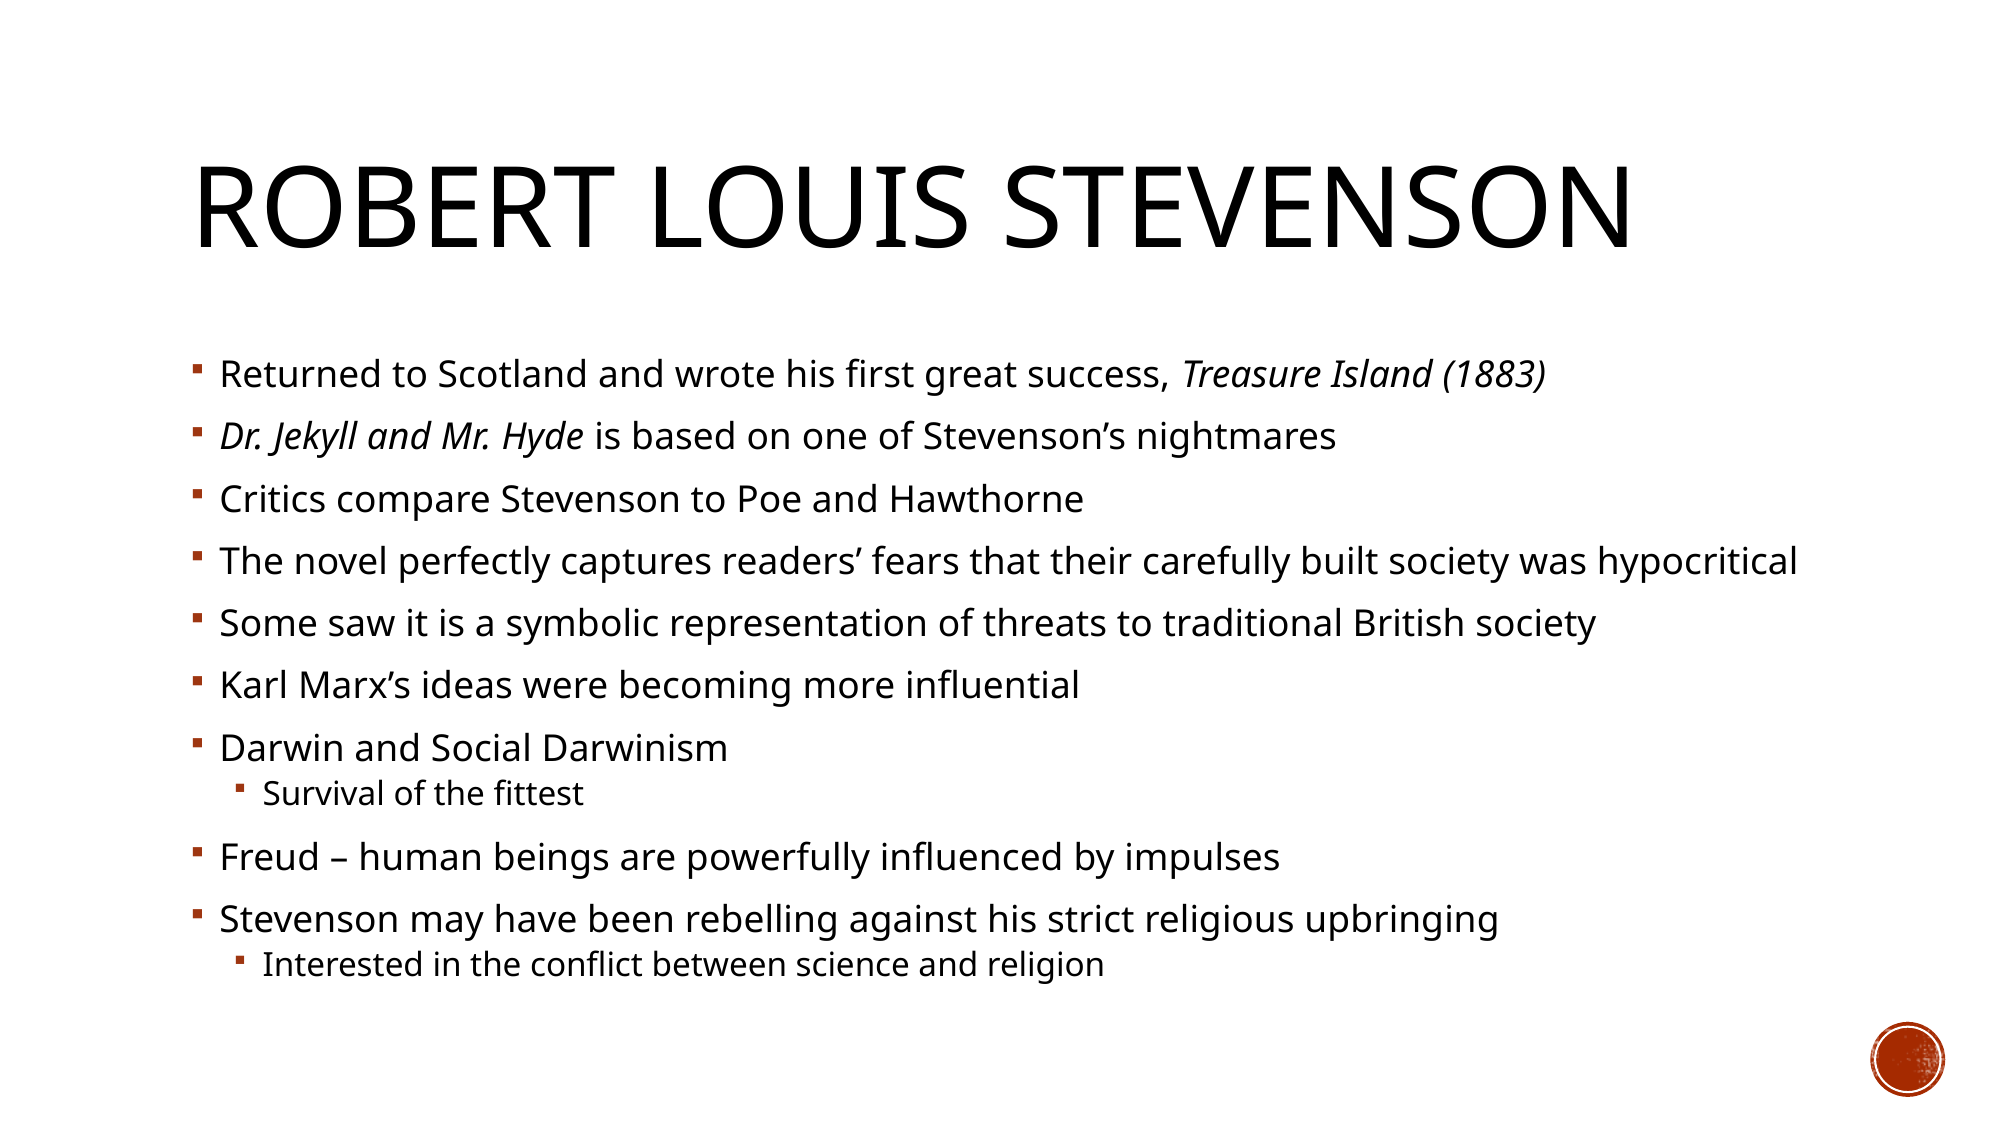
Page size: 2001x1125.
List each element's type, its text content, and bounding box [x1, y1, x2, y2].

title Robert louis stevenson [175, 79, 1826, 344]
list Returned to Scotland and wrote his first great success, Treasure Island (1883) Dr. Jekyll and Mr. Hyde is based on one of Stevenson’s nightmares Critics compare Stevenson to Poe and Hawthorne The novel perfectly captures readers’ fears that their carefully built society was hypocritical Some saw it is a symbolic representation of threats to traditional British society Karl Marx’s ideas were becoming more influential Darwin and Social Darwinism Survival of the fittest Freud – human beings are powerfully influenced by impulses Stevenson may have been rebelling against his strict religious upbringing Interested in the conflict between science and religion [175, 348, 1826, 1013]
